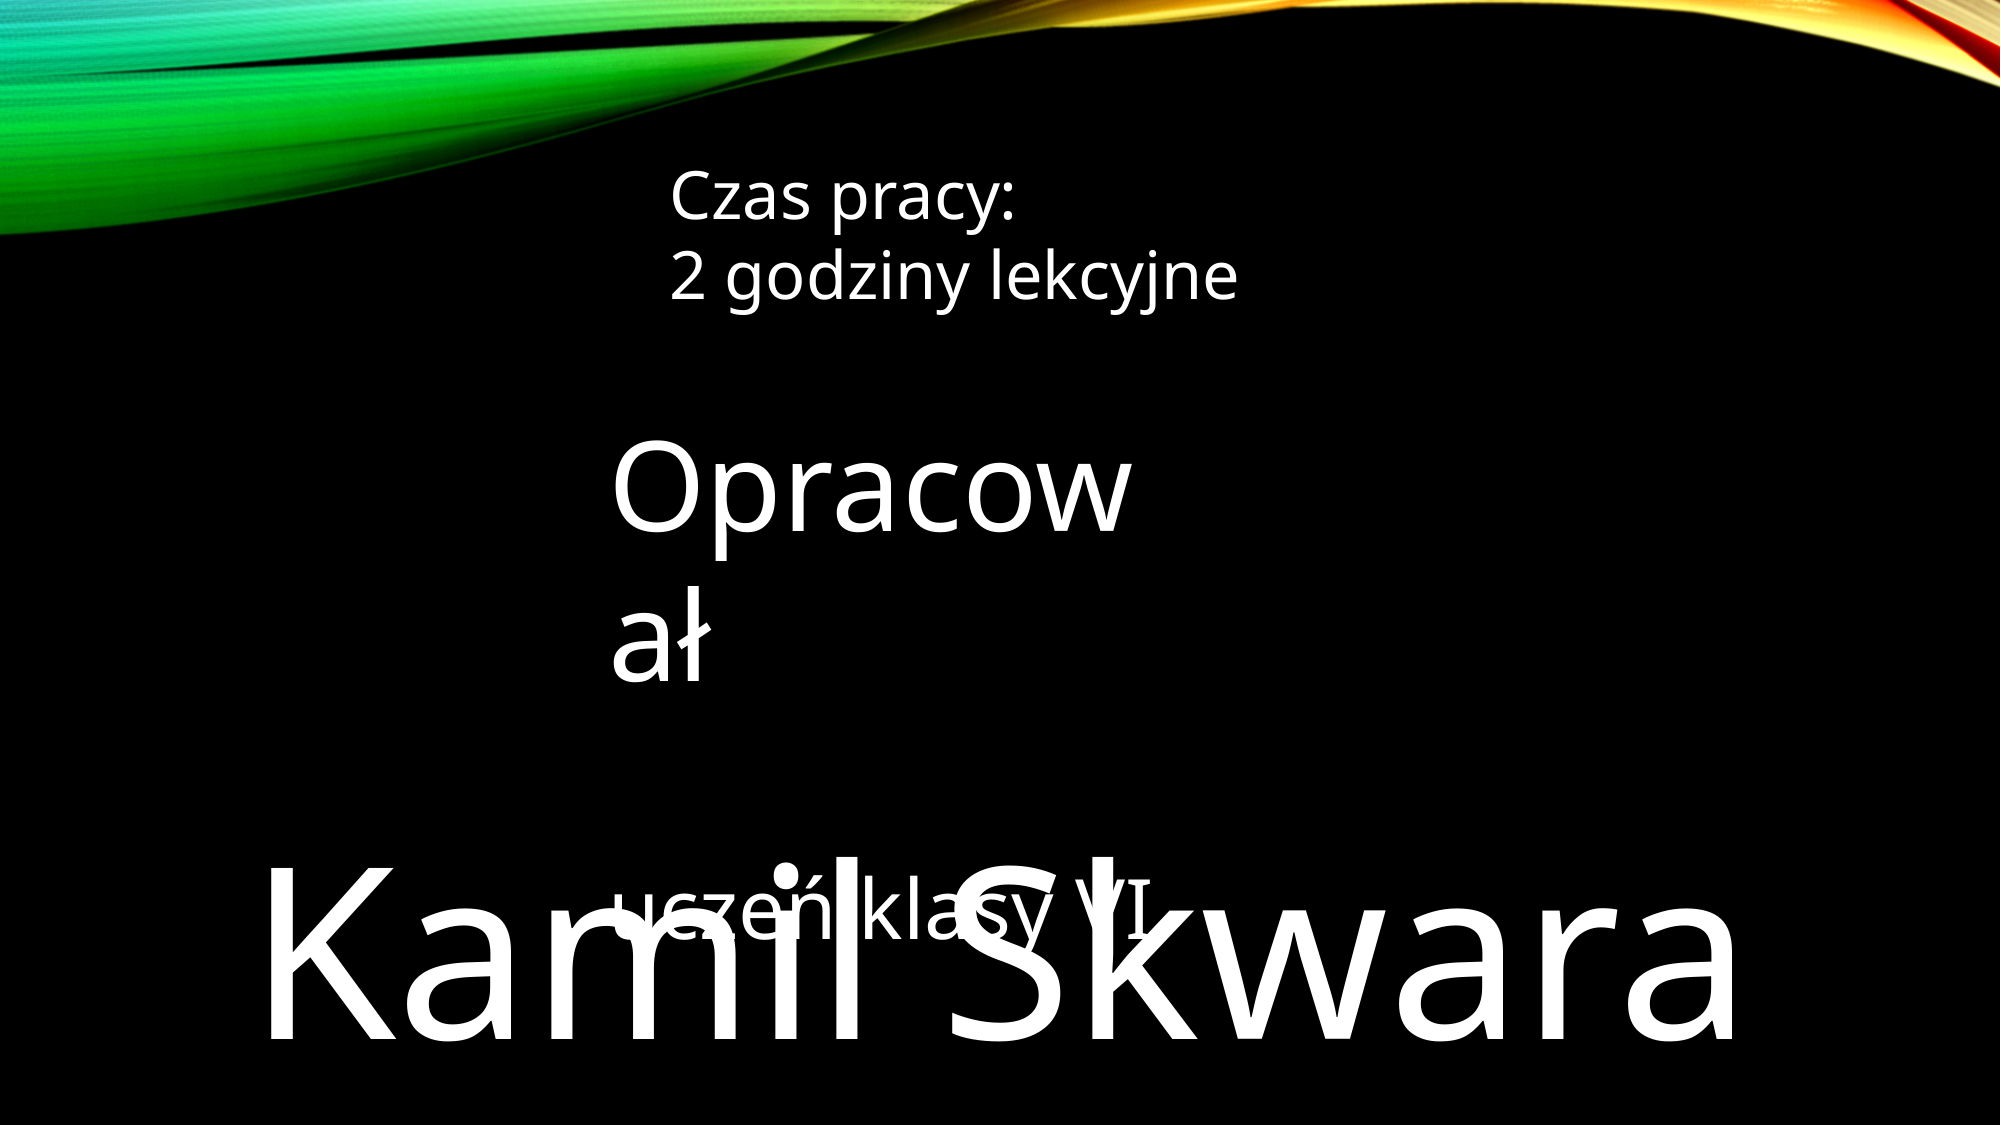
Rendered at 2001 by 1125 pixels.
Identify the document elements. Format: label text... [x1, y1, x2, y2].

text_box Opracował uczeń klasy VI [593, 398, 1171, 792]
text_box Kamil Skwara [0, 792, 2000, 1095]
text_box Czas pracy: 2 godziny lekcyjne [654, 145, 1566, 321]
picture [0, 0, 2000, 237]
